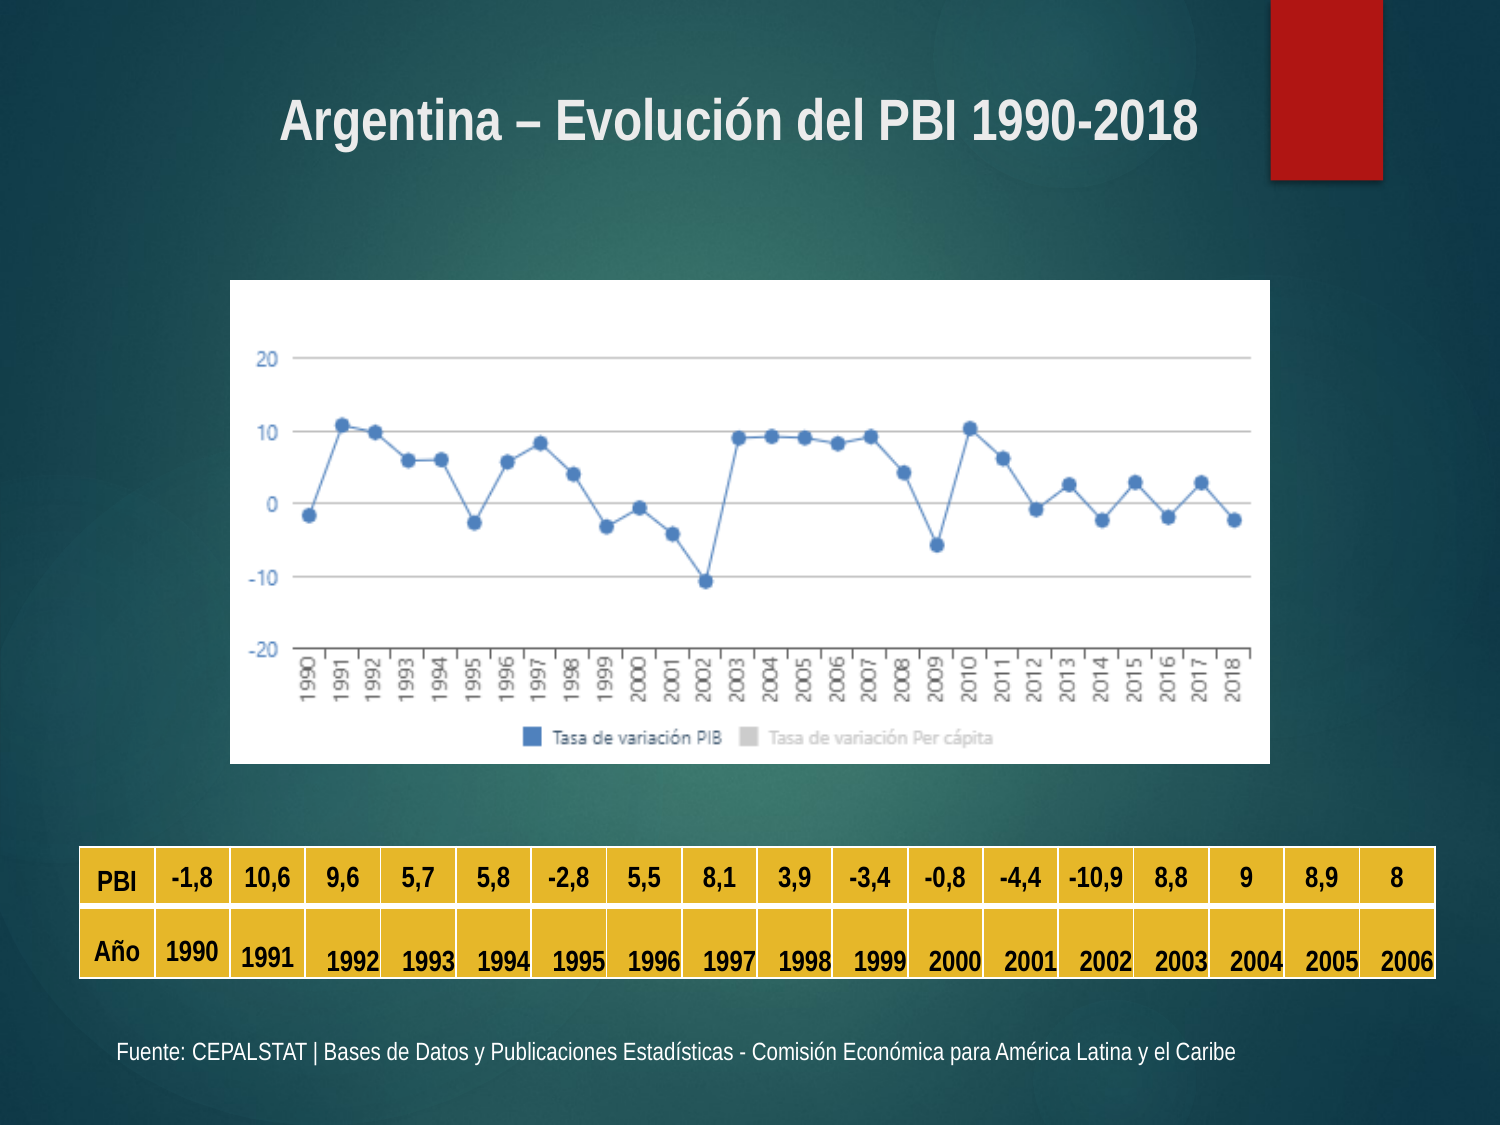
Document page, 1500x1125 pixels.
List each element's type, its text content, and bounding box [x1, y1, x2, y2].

table_header -2,8 [532, 848, 606, 903]
table_cell 2003 [1134, 909, 1208, 977]
table_header 8,9 [1285, 848, 1359, 903]
table_header 5,8 [457, 848, 530, 903]
title Argentina – Evolución del PBI 1990-2018 [79, 74, 1413, 173]
table_cell 1997 [683, 909, 756, 977]
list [229, 279, 1270, 764]
table_header 3,9 [758, 848, 831, 903]
table_header 8,1 [683, 848, 756, 903]
table_header 8 [1360, 848, 1434, 903]
picture [0, 0, 1500, 1125]
table_header PBI [80, 848, 154, 903]
table_cell 1995 [532, 909, 606, 977]
table_header -10,9 [1059, 848, 1133, 903]
text_box Fuente: CEPALSTAT | Bases de Datos y Publicaciones Estadísticas - Comisión Económica para América Latina y el Caribe [101, 1028, 1413, 1073]
table_header 5,5 [607, 848, 681, 903]
table_cell 1994 [457, 909, 530, 977]
table_header -0,8 [909, 848, 982, 903]
table_cell 1996 [607, 909, 681, 977]
table_header 10,6 [231, 848, 304, 903]
table_cell 2005 [1285, 909, 1359, 977]
table_cell 1993 [381, 909, 455, 977]
table_cell 2006 [1360, 909, 1434, 977]
table_cell 1990 [156, 909, 229, 977]
table_cell Año [80, 909, 154, 977]
table_header 8,8 [1134, 848, 1208, 903]
table_header -1,8 [156, 848, 229, 903]
table_cell 2001 [984, 909, 1057, 977]
table_header 9,6 [306, 848, 380, 903]
table_cell 2004 [1210, 909, 1283, 977]
table_cell 1998 [758, 909, 831, 977]
table_cell 1991 [231, 909, 304, 977]
table_cell 2002 [1059, 909, 1133, 977]
table_header 9 [1210, 848, 1283, 903]
table_cell 2000 [909, 909, 982, 977]
table_header -4,4 [984, 848, 1057, 903]
table_cell 1992 [306, 909, 380, 977]
table_header 5,7 [381, 848, 455, 903]
table_header -3,4 [833, 848, 907, 903]
table_cell 1999 [833, 909, 907, 977]
